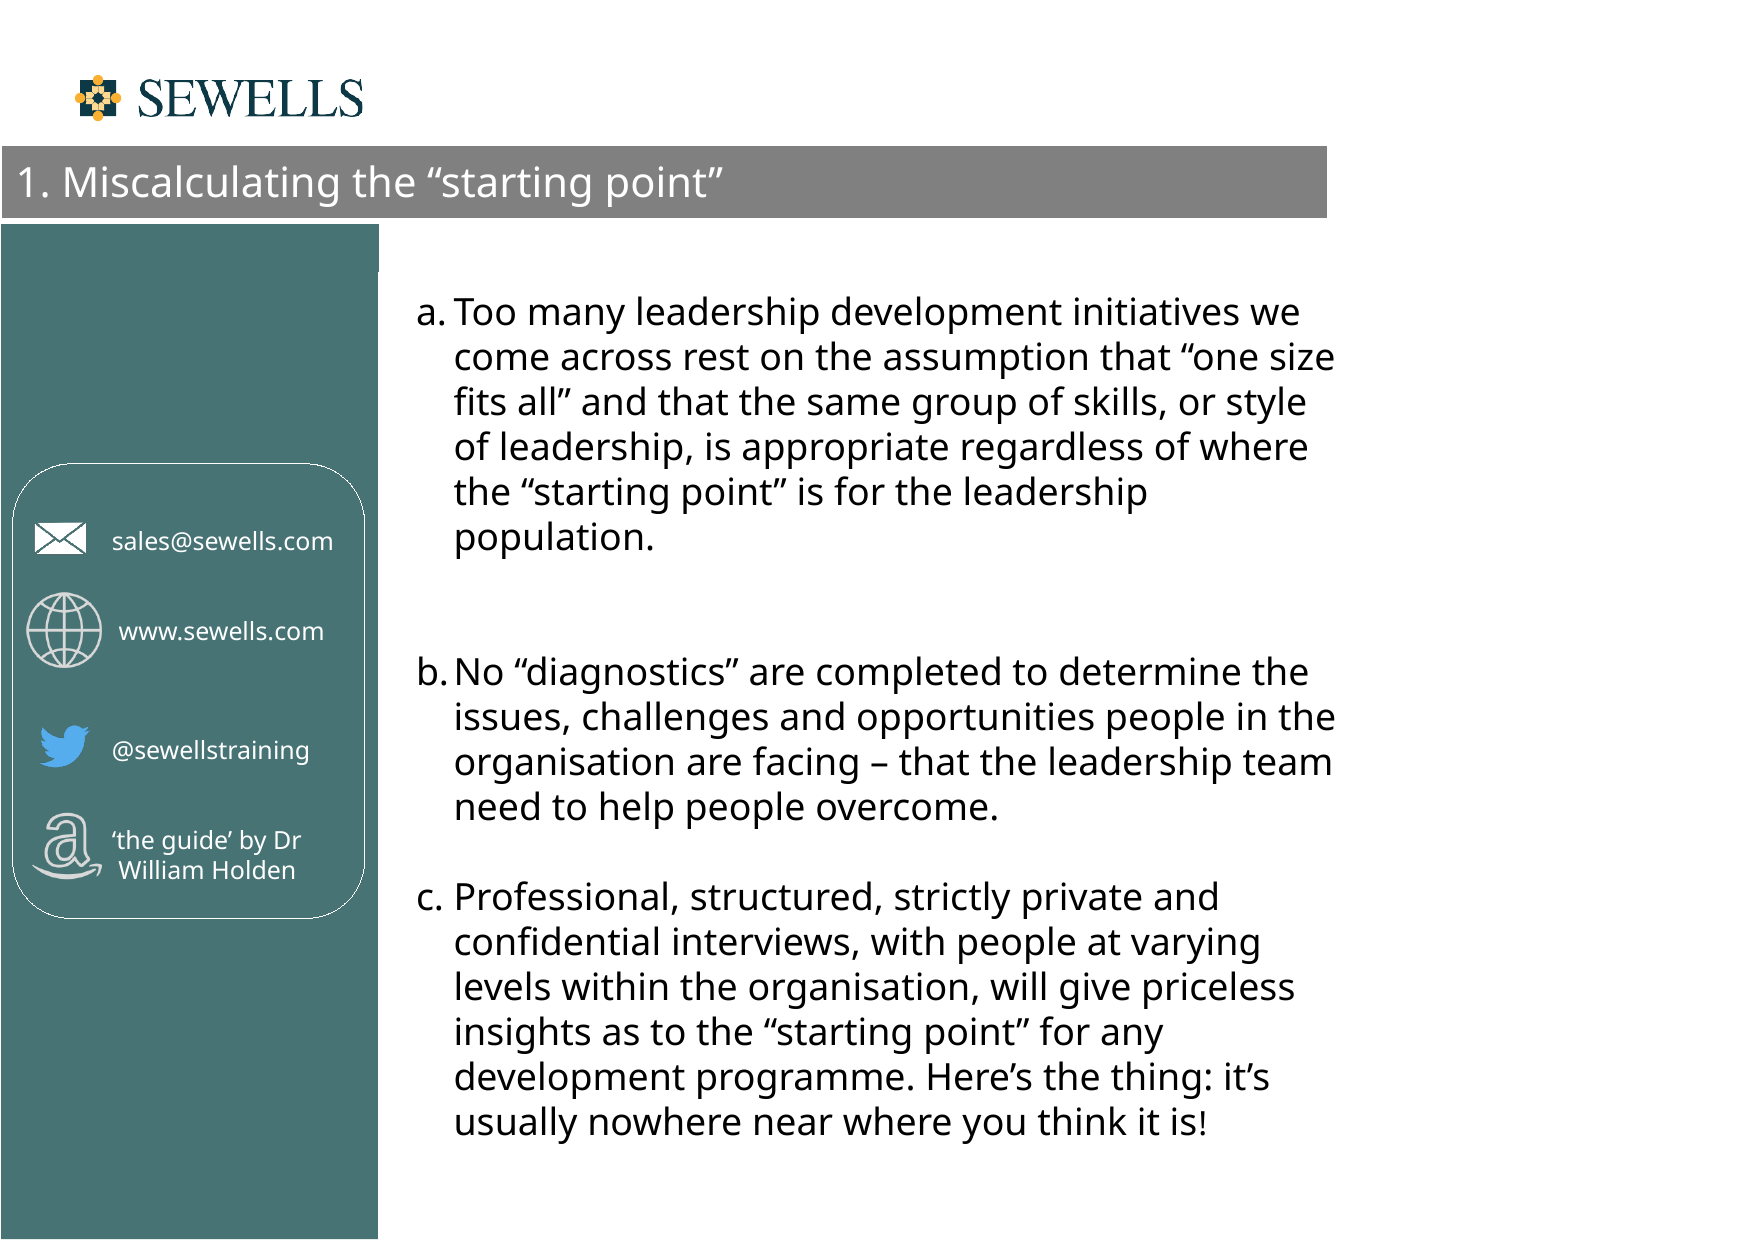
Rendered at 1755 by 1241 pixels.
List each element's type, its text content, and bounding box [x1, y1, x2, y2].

table_header 1. Miscalculating the “starting point” [2, 146, 1327, 218]
picture [138, 79, 363, 117]
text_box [12, 463, 365, 921]
text_box Too many leadership development initiatives we come across rest on the assumption that “one size fits all” and that the same group of skills, or style of leadership, is appropriate regardless of where the “starting point” is for the leadership population. No “diagnostics” are completed to determine the issues, challenges and opportunities people in the organisation are facing – that the leadership team need to help people overcome. Professional, structured, strictly private and confidential interviews, with people at varying levels within the organisation, will give priceless insights as to the “starting point” for any development programme. Here’s the thing: it’s usually nowhere near where you think it is! [416, 288, 1351, 1214]
text_box [1, 224, 379, 1240]
